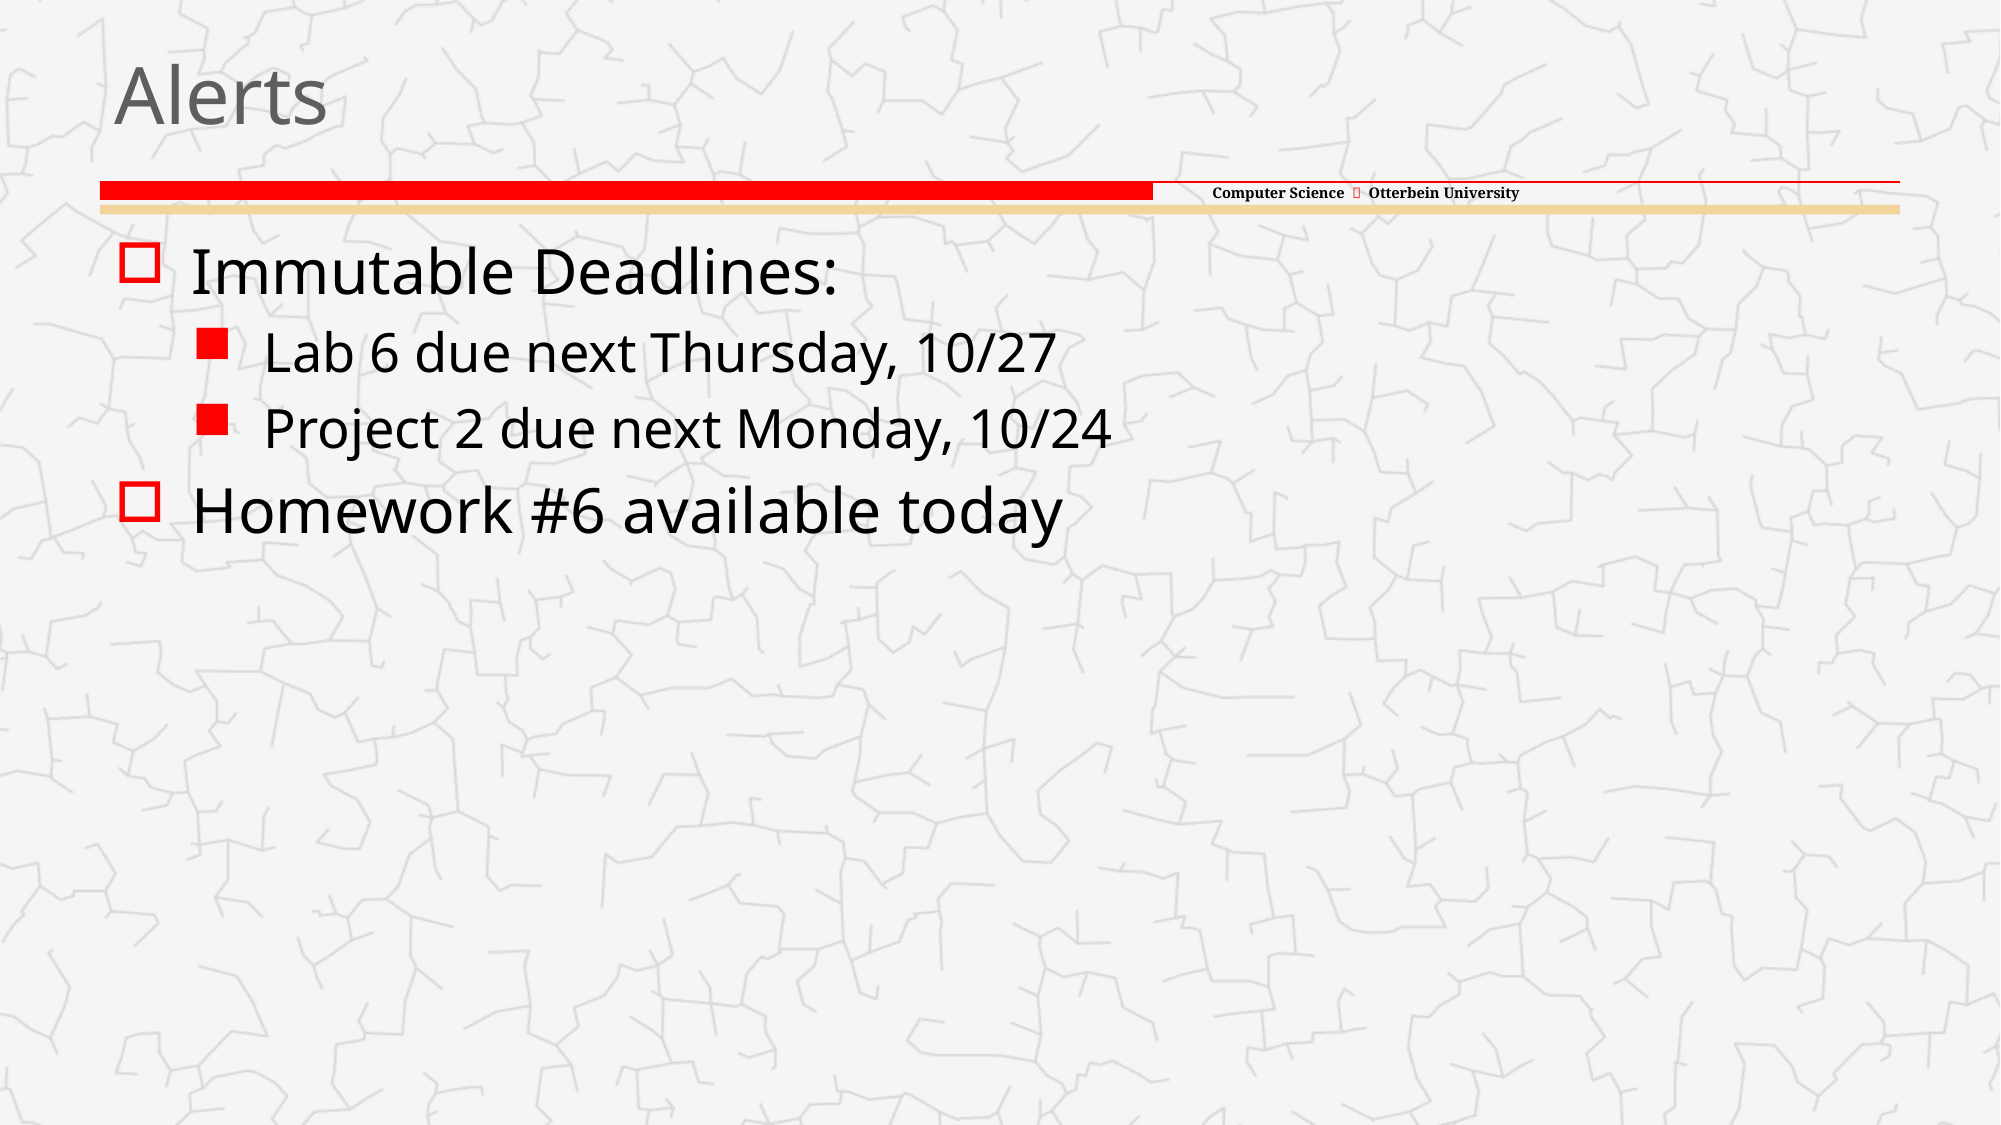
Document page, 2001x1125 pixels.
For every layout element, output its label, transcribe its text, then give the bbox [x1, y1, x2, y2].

list Immutable Deadlines: Lab 6 due next Thursday, 10/27 Project 2 due next Monday, 10/24 Homework #6 available today [99, 224, 1900, 1088]
picture [0, 0, 2001, 1125]
title Alerts [99, 37, 1900, 175]
